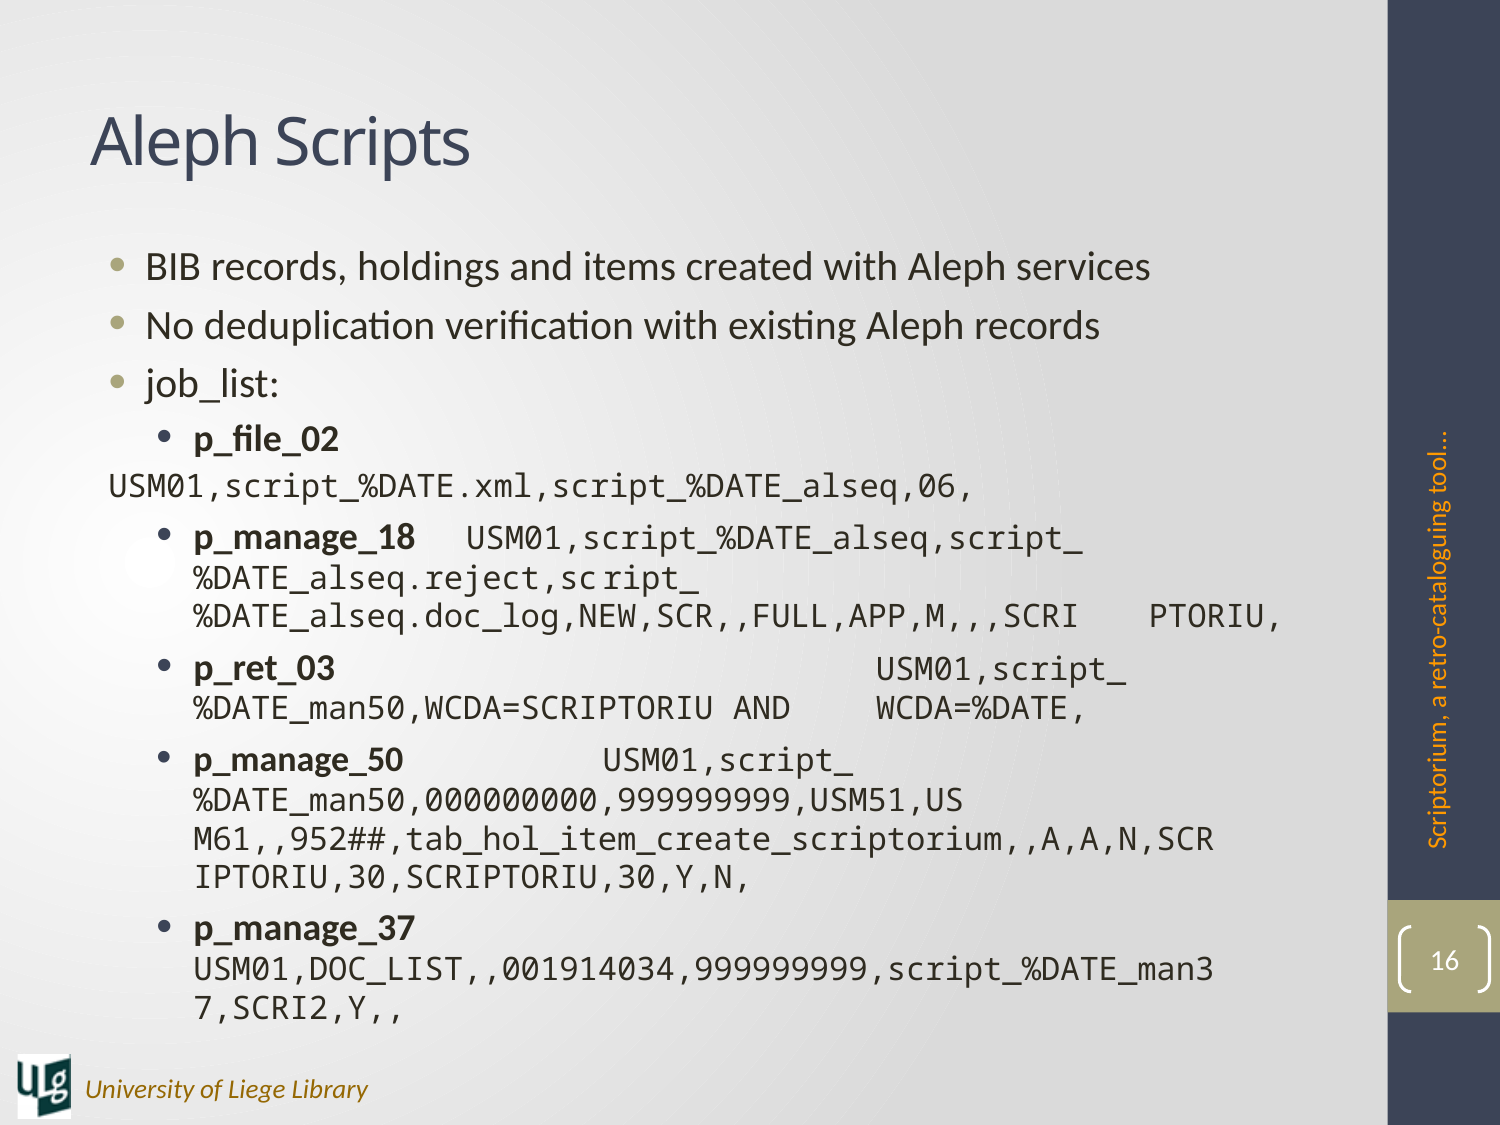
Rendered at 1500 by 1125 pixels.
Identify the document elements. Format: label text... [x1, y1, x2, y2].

slide_number 16 [1397, 925, 1492, 994]
picture [17, 1054, 71, 1119]
title Aleph Scripts [75, 45, 1325, 231]
list BIB records, holdings and items created with Aleph services No deduplication verification with existing Aleph records job_list: p_file_02 USM01,script_%DATE.xml,script_%DATE_alseq,06, p_manage_18 USM01,script_%DATE_alseq,script_%DATE_alseq.reject,sc ript_%DATE_alseq.doc_log,NEW,SCR,,FULL,APP,M,,,SCRI PTORIU, p_ret_03 USM01,script_%DATE_man50,WCDA=SCRIPTORIU AND WCDA=%DATE, p_manage_50 USM01,script_%DATE_man50,000000000,999999999,USM51,US M61,,952##,tab_hol_item_create_scriptorium,,A,A,N,SCR IPTORIU,30,SCRIPTORIU,30,Y,N, p_manage_37 USM01,DOC_LIST,,001914034,999999999,script_%DATE_man3 7,SCRI2,Y,, [75, 231, 1325, 1050]
footer Scriptorium, a retro-cataloguing tool... [1411, 31, 1472, 865]
